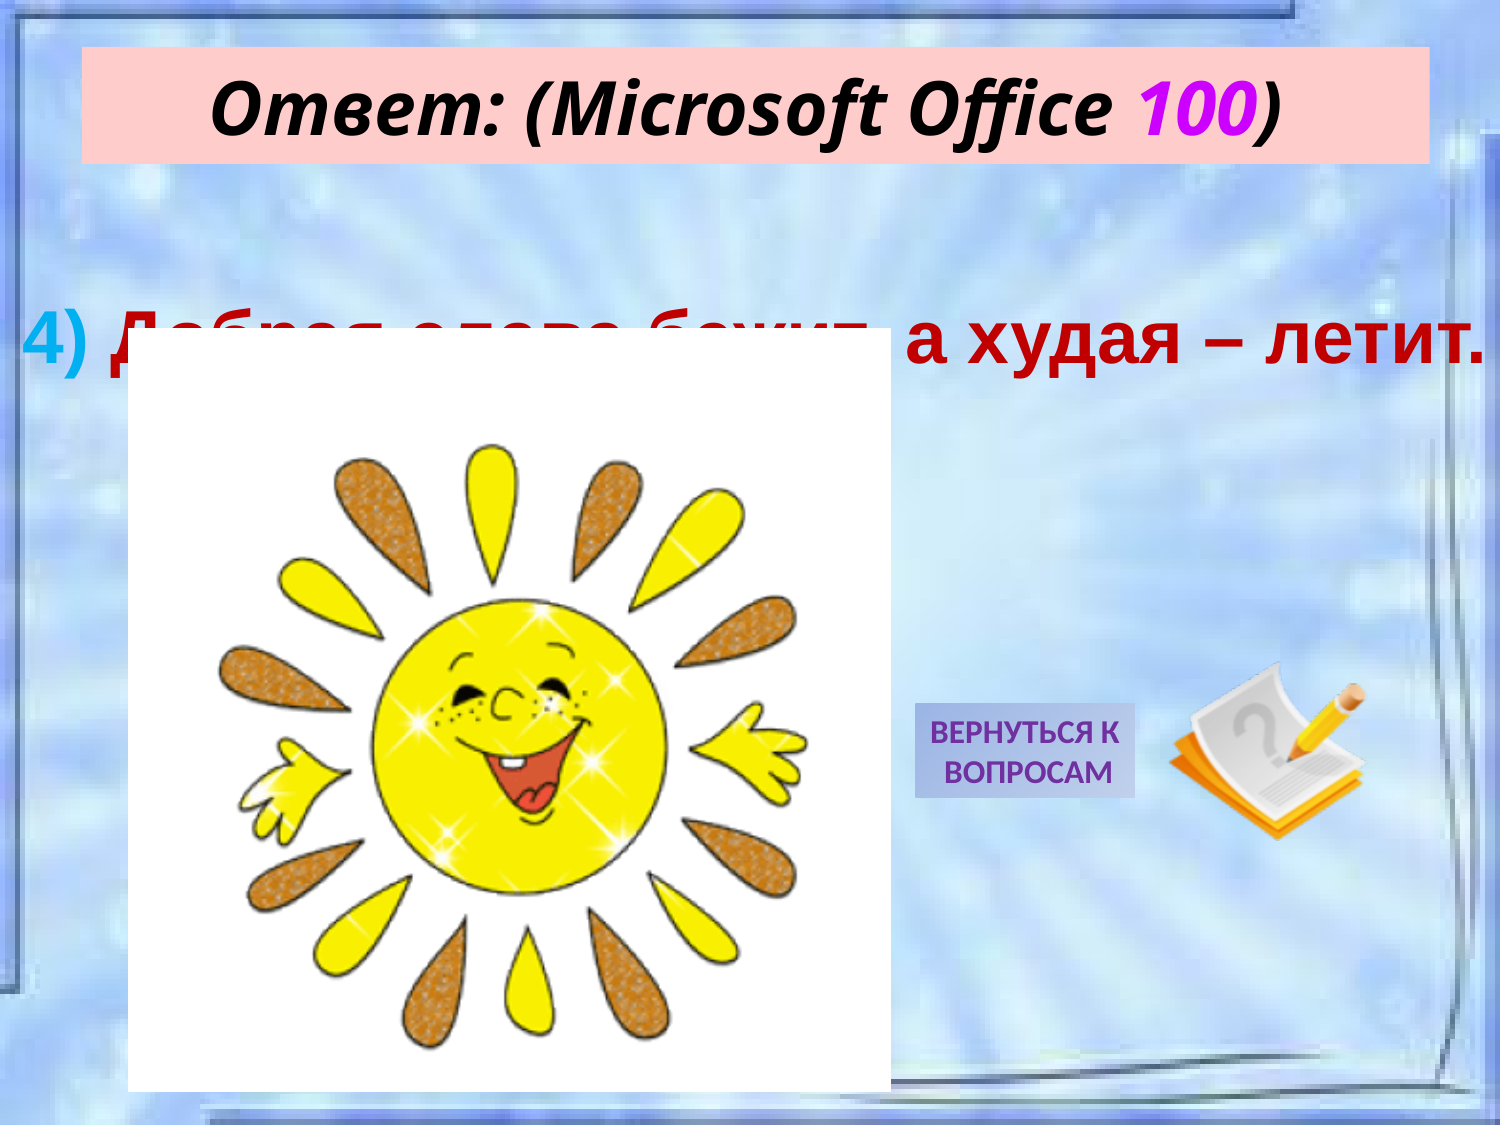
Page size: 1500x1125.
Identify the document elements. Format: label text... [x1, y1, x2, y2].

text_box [913, 609, 1477, 891]
picture [0, 0, 1500, 1125]
text_box 4) Добрая слава бежит, а худая – летит. [7, 281, 1500, 466]
text_box Ответ: (Microsoft Office 100) [81, 46, 1430, 164]
